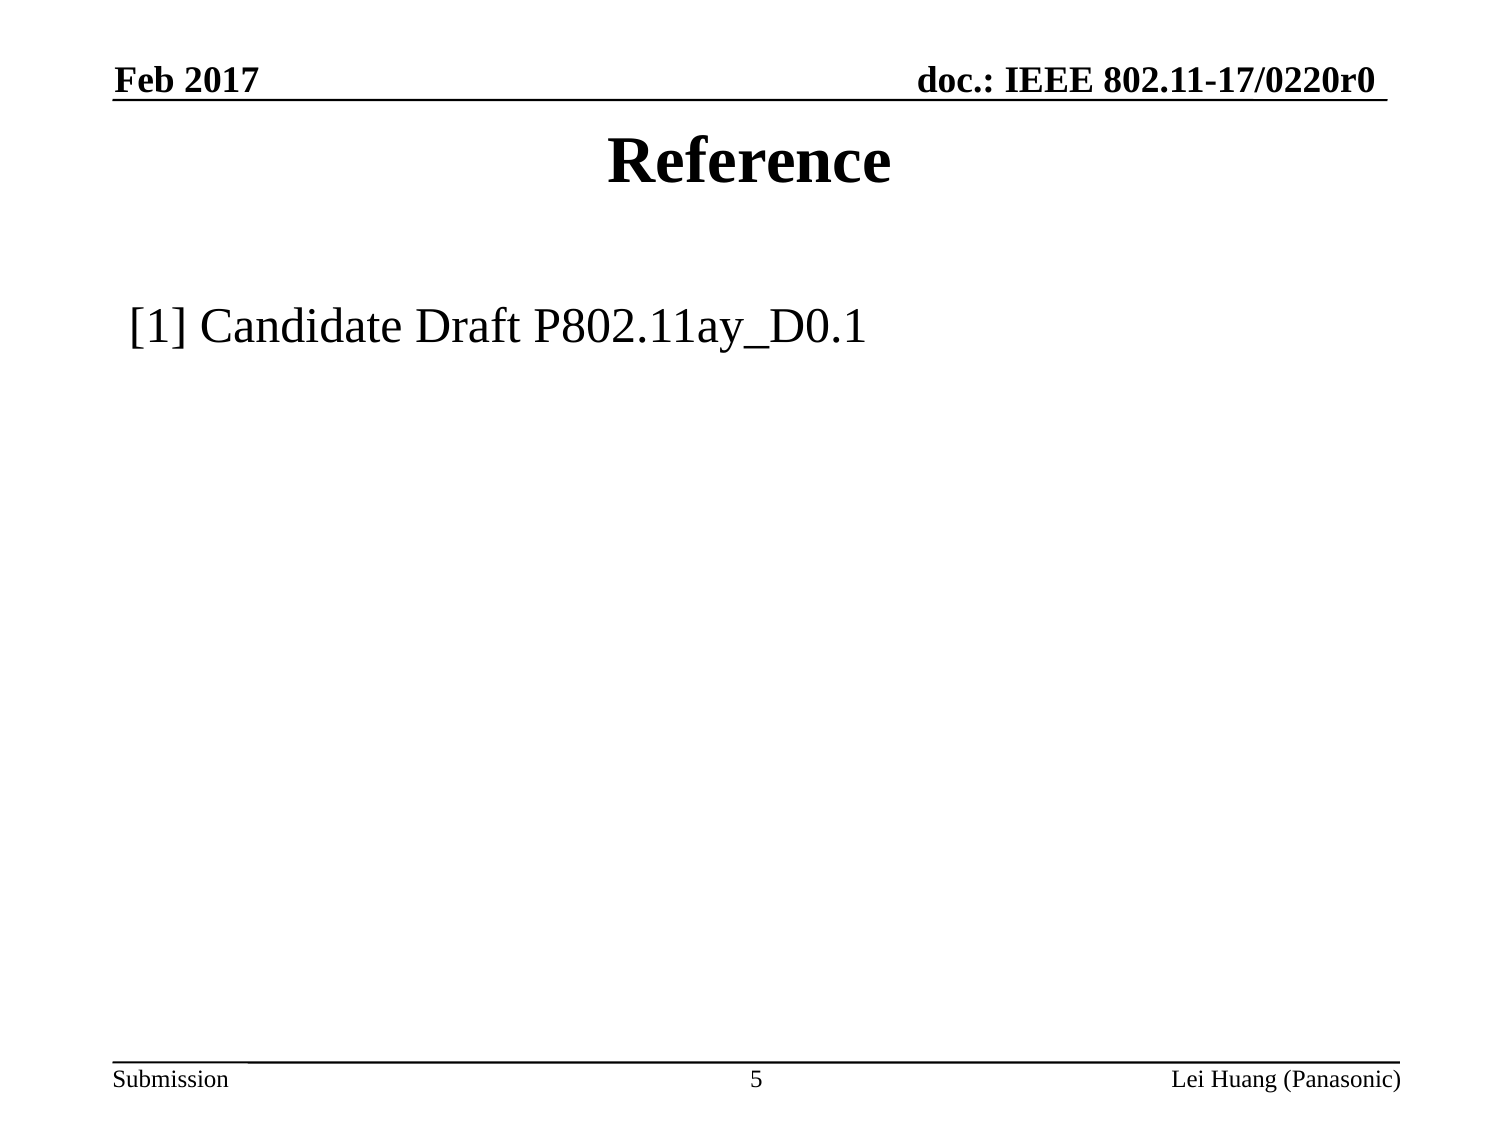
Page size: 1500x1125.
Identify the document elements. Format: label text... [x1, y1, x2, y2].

slide_number 5 [712, 1061, 800, 1093]
list [1] Candidate Draft P802.11ay_D0.1 [113, 285, 1389, 961]
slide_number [114, 54, 261, 101]
title Reference [112, 112, 1388, 200]
footer Lei Huang (Panasonic) [949, 1061, 1402, 1093]
